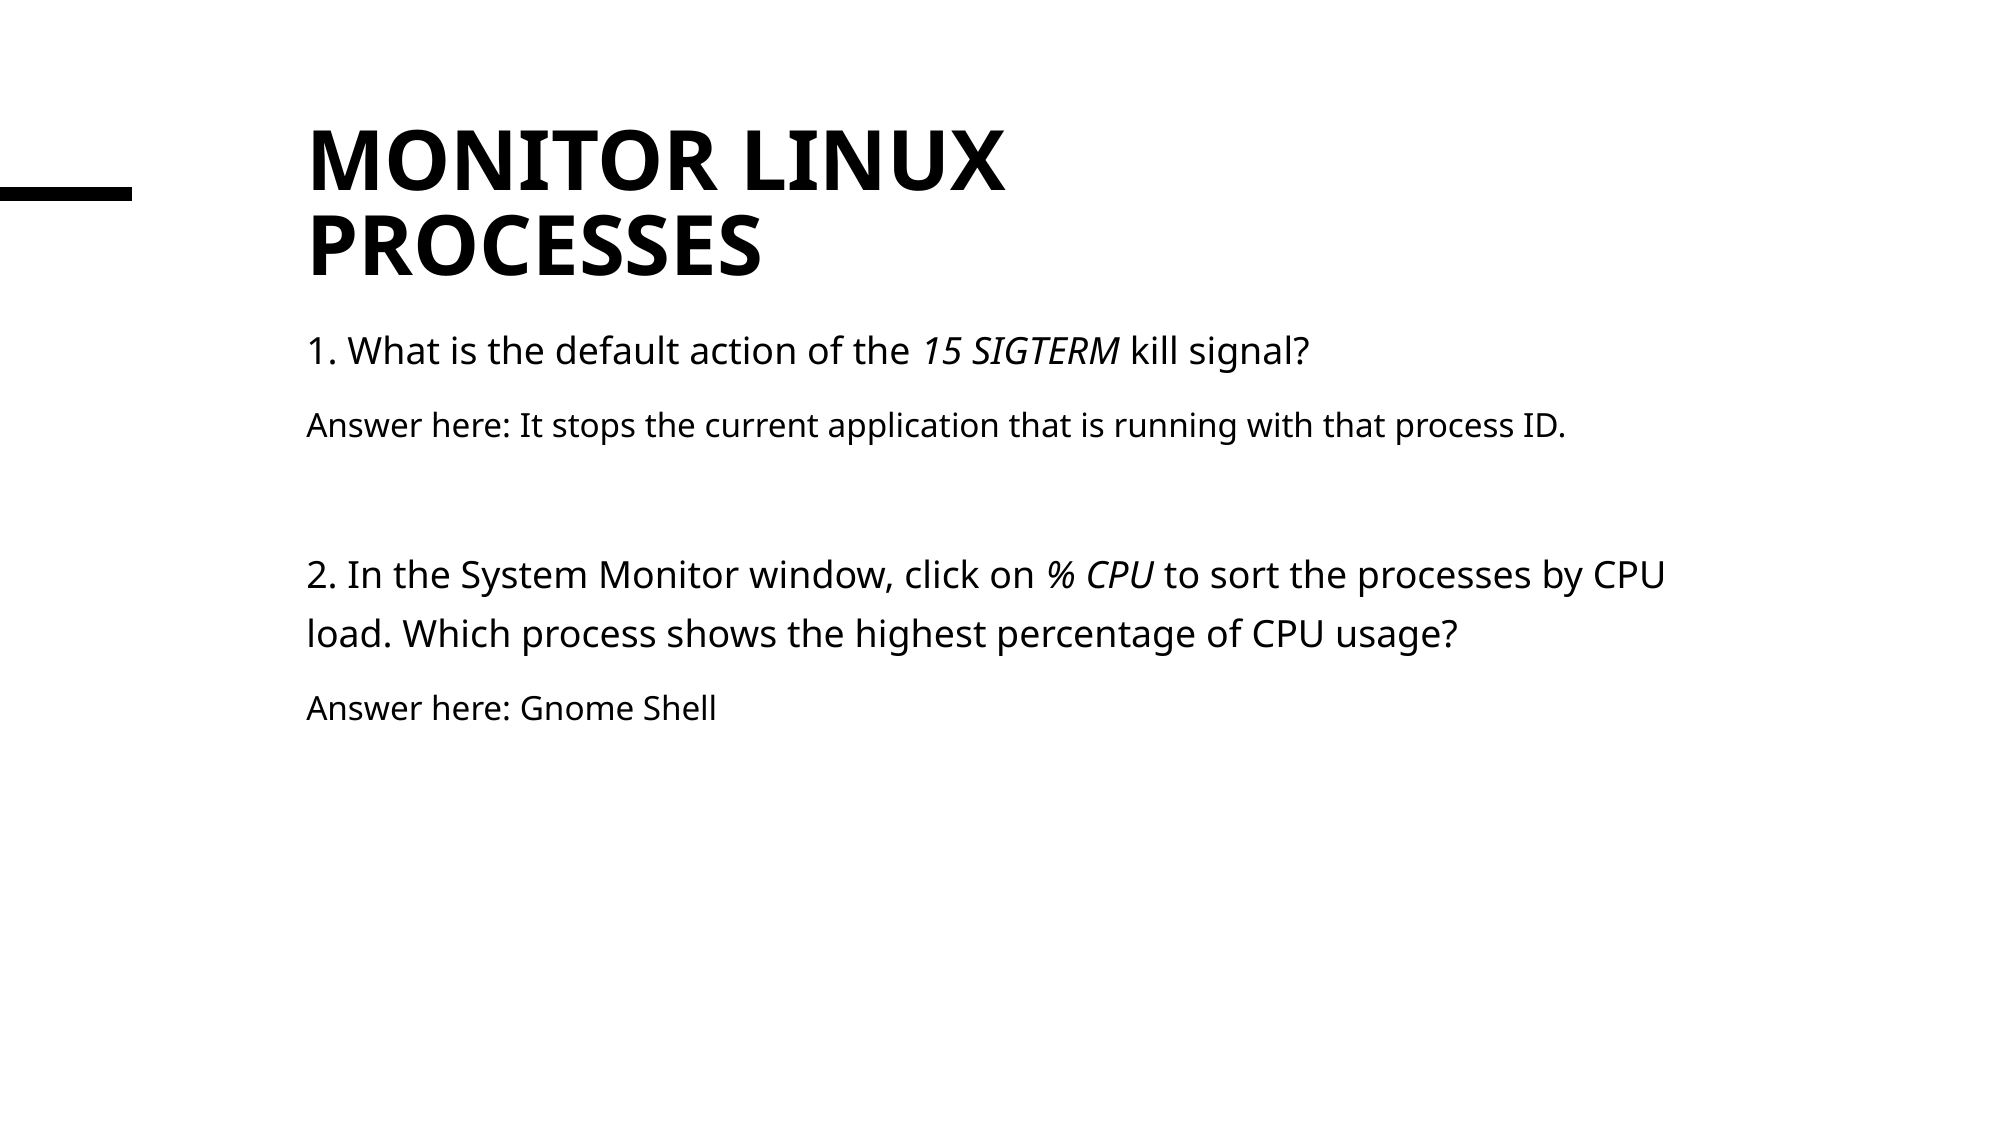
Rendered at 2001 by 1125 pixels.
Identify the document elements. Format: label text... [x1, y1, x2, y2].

list 1. What is the default action of the 15 SIGTERM kill signal? Answer here: It stops the current application that is running with that process ID. 2. In the System Monitor window, click on % CPU to sort the processes by CPU load. Which process shows the highest percentage of CPU usage? Answer here: Gnome Shell [291, 305, 1709, 933]
title Monitor Linux processes [291, 115, 1385, 245]
